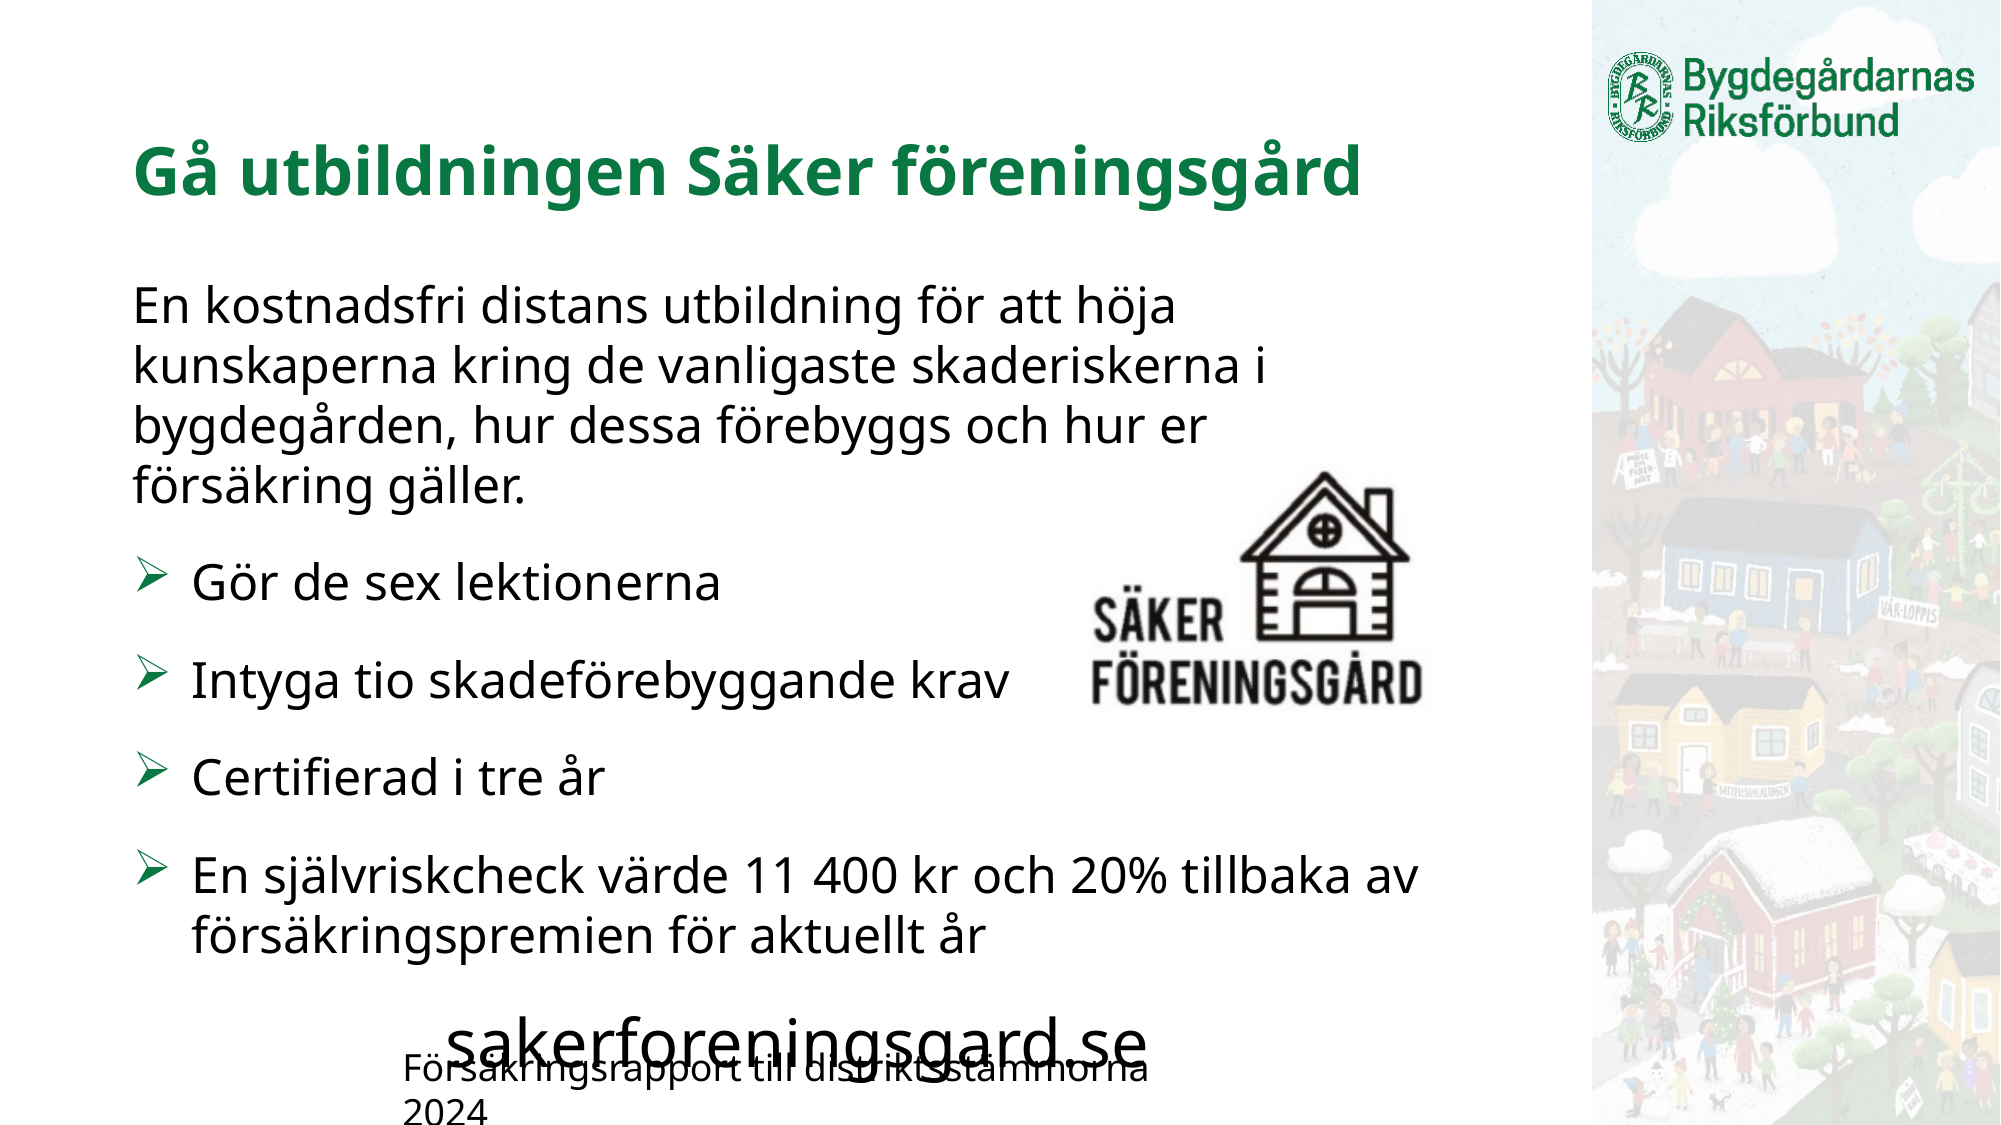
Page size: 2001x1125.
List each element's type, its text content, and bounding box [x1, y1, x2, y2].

subtitle Gå utbildningen Säker föreningsgård [117, 130, 1510, 219]
picture [1592, 0, 2000, 1125]
text_box En kostnadsfri distans utbildning för att höja kunskaperna kring de vanligaste skaderiskerna i bygdegården, hur dessa förebyggs och hur er försäkring gäller. Gör de sex lektionerna Intyga tio skadeförebyggande krav Certifierad i tre år En självriskcheck värde 11 400 kr och 20% tillbaka av försäkringspremien för aktuellt år sakerforeningsgard.se [117, 265, 1478, 1089]
picture [1050, 447, 1459, 733]
text_box Försäkringsrapport till distriktsstämmorna 2024 [387, 1089, 1208, 1125]
